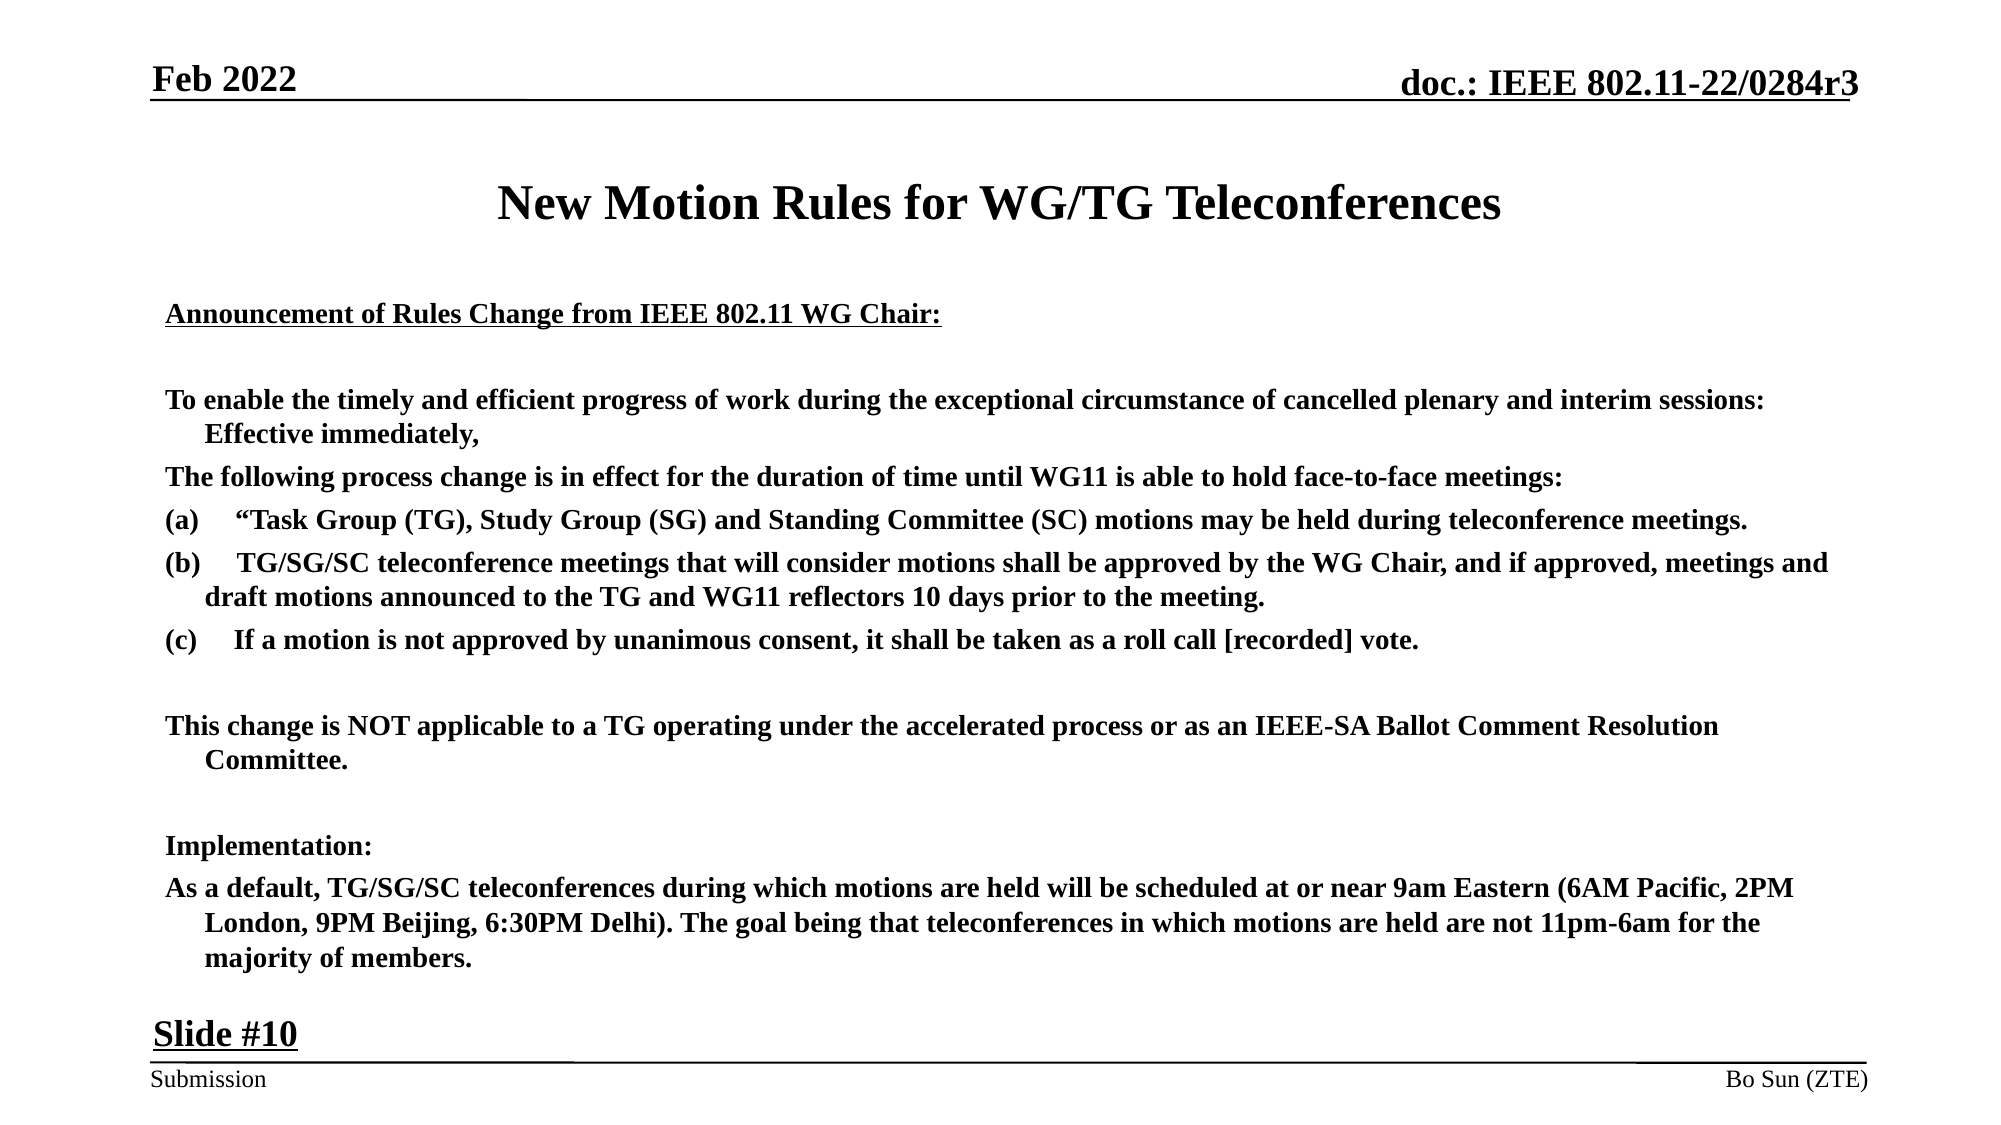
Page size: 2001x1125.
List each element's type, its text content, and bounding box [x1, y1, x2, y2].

list Announcement of Rules Change from IEEE 802.11 WG Chair: To enable the timely and efficient progress of work during the exceptional circumstance of cancelled plenary and interim sessions: Effective immediately, The following process change is in effect for the duration of time until WG11 is able to hold face-to-face meetings: (a) “Task Group (TG), Study Group (SG) and Standing Committee (SC) motions may be held during teleconference meetings. (b) TG/SG/SC teleconference meetings that will consider motions shall be approved by the WG Chair, and if approved, meetings and draft motions announced to the TG and WG11 reflectors 10 days prior to the meeting. (c) If a motion is not approved by unanimous consent, it shall be taken as a roll call [recorded] vote. This change is NOT applicable to a TG operating under the accelerated process or as an IEEE-SA Ballot Comment Resolution Committee. Implementation: As a default, TG/SG/SC teleconferences during which motions are held will be scheduled at or near 9am Eastern (6AM Pacific, 2PM London, 9PM Beijing, 6:30PM Delhi). The goal being that teleconferences in which motions are held are not 11pm-6am for the majority of members. [149, 287, 1850, 988]
text_box Slide #10 [138, 1001, 314, 1062]
footer Bo Sun (ZTE) [1171, 1061, 1869, 1093]
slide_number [152, 54, 563, 100]
title New Motion Rules for WG/TG Teleconferences [149, 112, 1850, 287]
